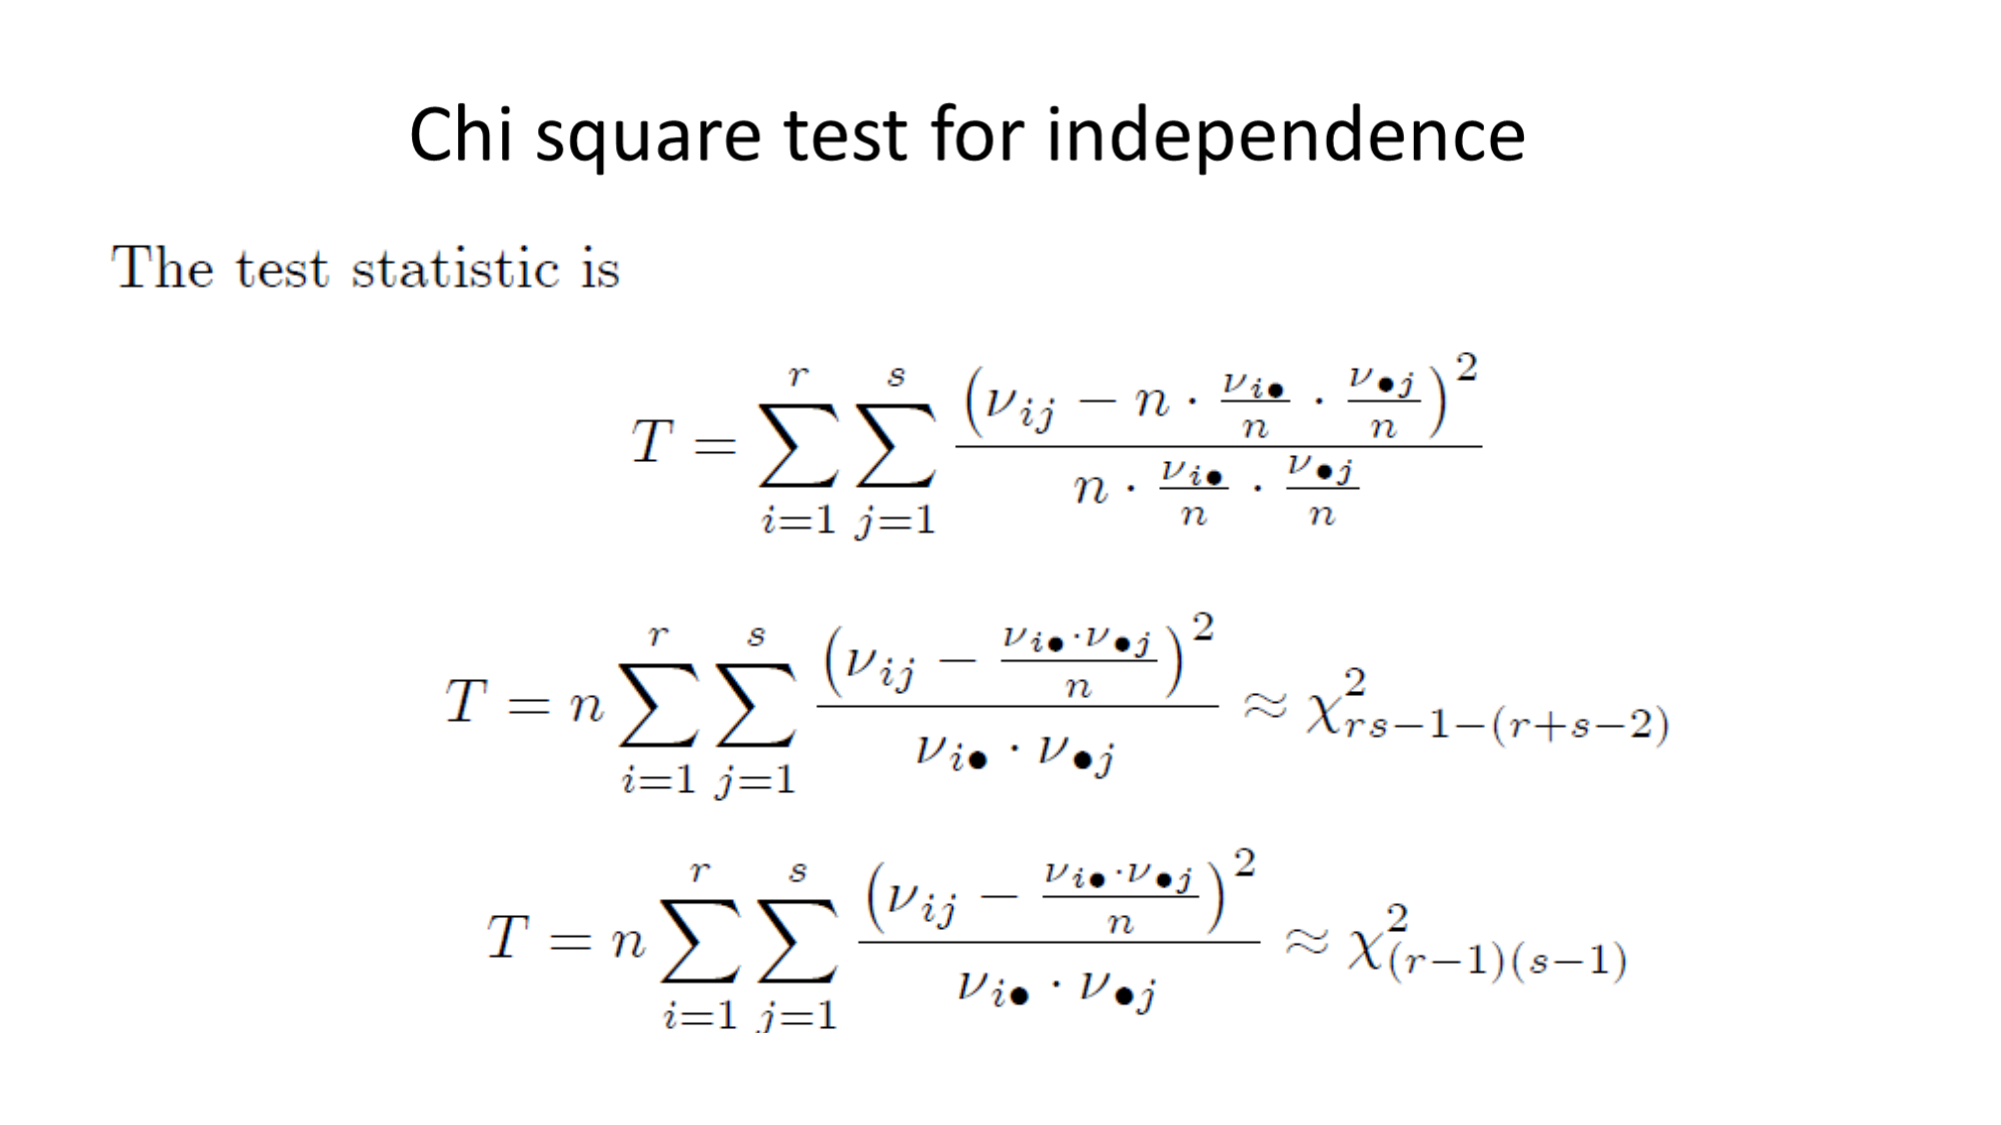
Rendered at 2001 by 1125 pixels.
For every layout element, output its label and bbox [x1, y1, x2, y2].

picture [93, 56, 1909, 1033]
